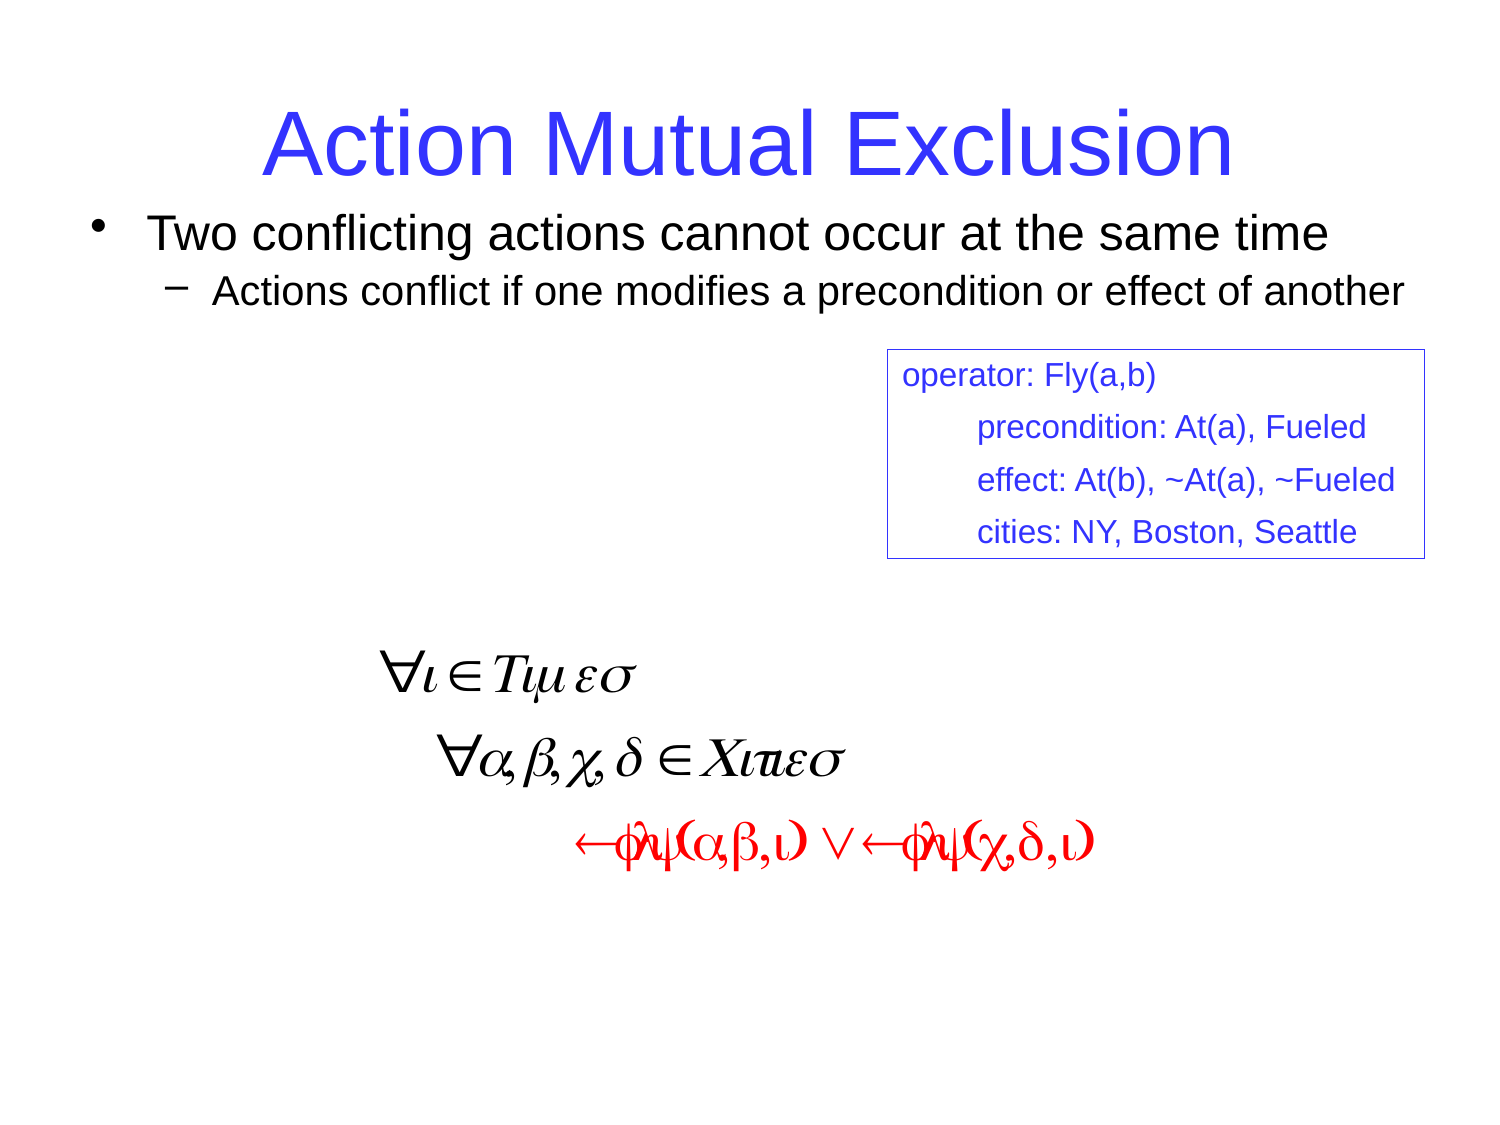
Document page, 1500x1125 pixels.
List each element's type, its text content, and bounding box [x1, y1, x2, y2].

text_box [370, 641, 1101, 884]
list Two conflicting actions cannot occur at the same time Actions conflict if one modifies a precondition or effect of another [74, 199, 1426, 943]
text_box operator: Fly(a,b) precondition: At(a), Fueled effect: At(b), ~At(a), ~Fueled cities: NY, Boston, Seattle [887, 349, 1425, 559]
title Action Mutual Exclusion [74, 44, 1426, 199]
